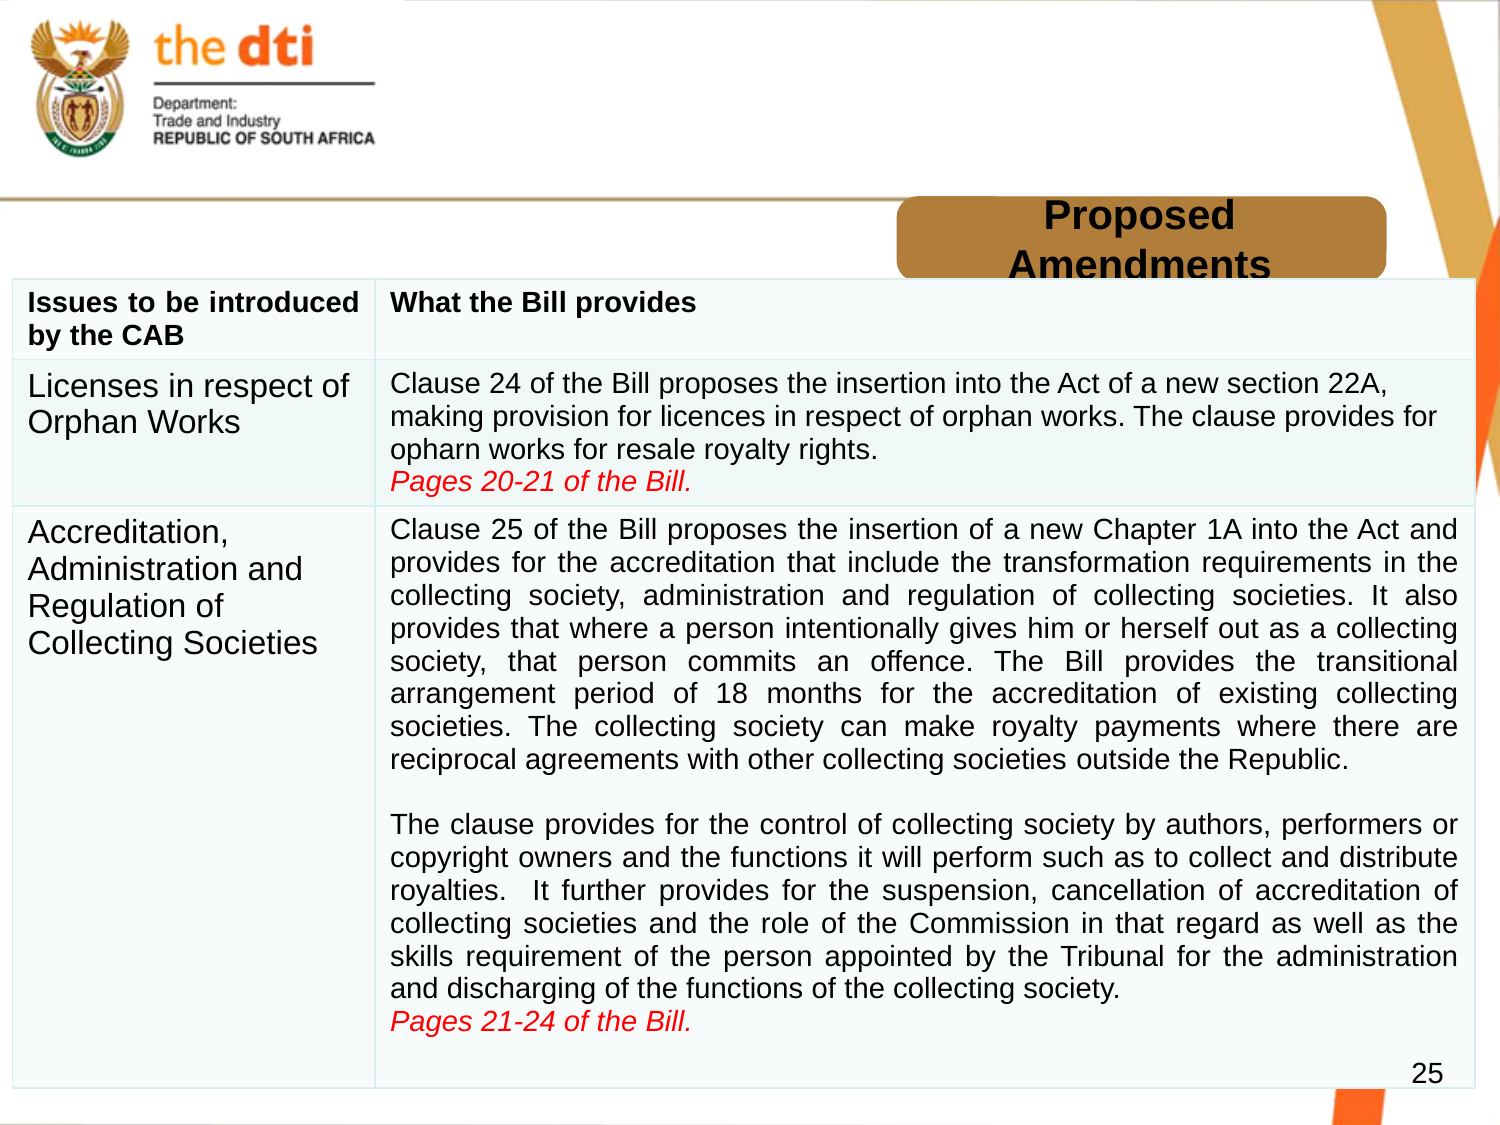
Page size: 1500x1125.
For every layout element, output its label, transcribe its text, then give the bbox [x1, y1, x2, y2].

table_cell Accreditation, Administration and Regulation of Collecting Societies [13, 507, 374, 1087]
table_cell Clause 24 of the Bill proposes the insertion into the Act of a new section 22A, making provision for licences in respect of orphan works. The clause provides for opharn works for resale royalty rights. Pages 20-21 of the Bill. [376, 360, 1474, 505]
slide_number 25 [1108, 1046, 1459, 1103]
table_header What the Bill provides [376, 280, 1474, 359]
table_cell Licenses in respect of Orphan Works [13, 360, 374, 505]
picture [0, 0, 1500, 1125]
title Proposed Amendments [891, 196, 1388, 278]
table_cell Clause 25 of the Bill proposes the insertion of a new Chapter 1A into the Act and provides for the accreditation that include the transformation requirements in the collecting society, administration and regulation of collecting societies. It also provides that where a person intentionally gives him or herself out as a collecting society, that person commits an offence. The Bill provides the transitional arrangement period of 18 months for the accreditation of existing collecting societies. The collecting society can make royalty payments where there are reciprocal agreements with other collecting societies outside the Republic. The clause provides for the control of collecting society by authors, performers or copyright owners and the functions it will perform such as to collect and distribute royalties. It further provides for the suspension, cancellation of accreditation of collecting societies and the role of the Commission in that regard as well as the skills requirement of the person appointed by the Tribunal for the administration and discharging of the functions of the collecting society. Pages 21-24 of the Bill. [376, 507, 1474, 1087]
table_header Issues to be introduced by the CAB [13, 280, 374, 359]
